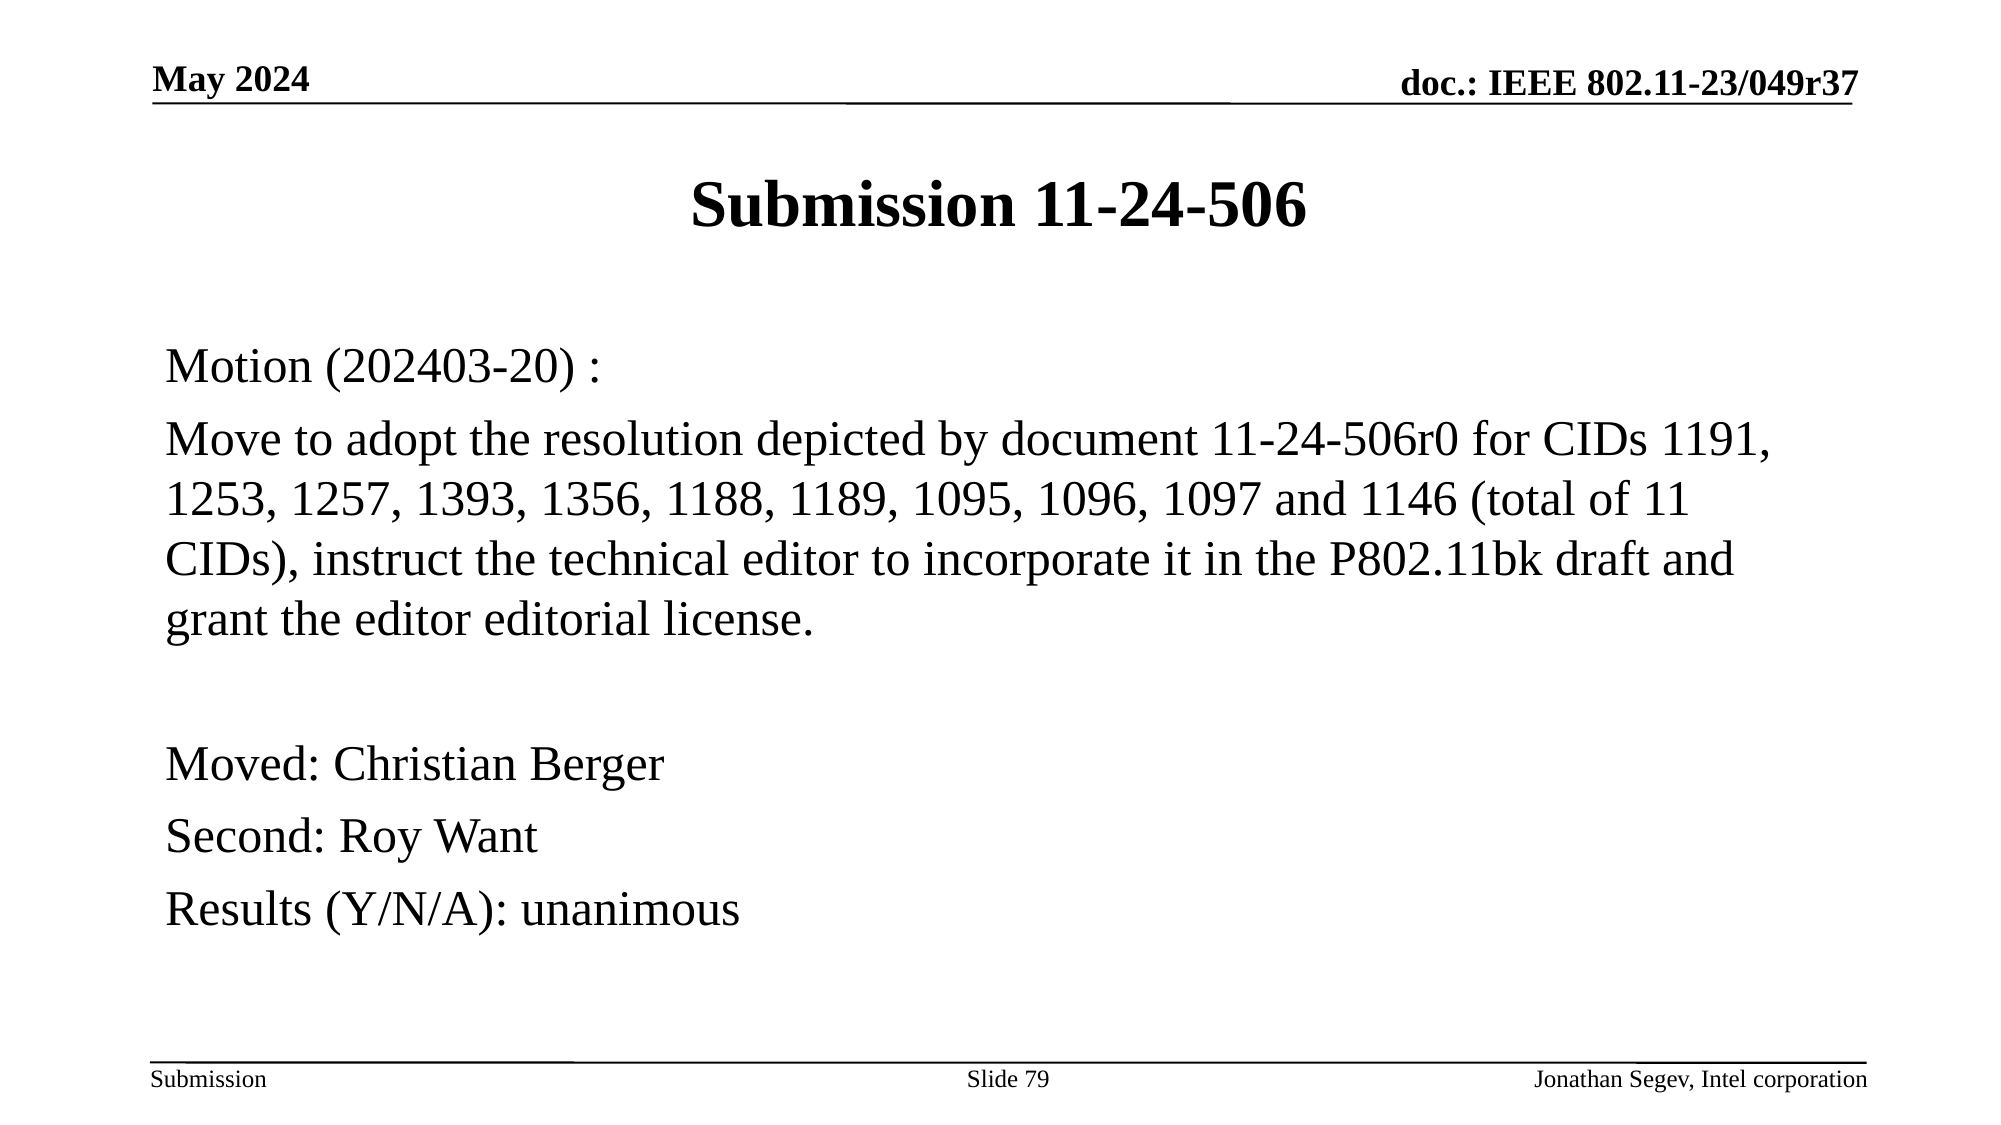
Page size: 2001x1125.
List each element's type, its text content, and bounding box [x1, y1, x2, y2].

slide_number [152, 54, 563, 100]
list Motion (202403-20) : Move to adopt the resolution depicted by document 11-24-506r0 for CIDs 1191, 1253, 1257, 1393, 1356, 1188, 1189, 1095, 1096, 1097 and 1146 (total of 11 CIDs), instruct the technical editor to incorporate it in the P802.11bk draft and grant the editor editorial license. Moved: Christian Berger Second: Roy Want Results (Y/N/A): unanimous [149, 324, 1850, 1000]
slide_number Slide 79 [950, 1061, 1067, 1123]
title Submission 11-24-506 [149, 112, 1850, 288]
footer Jonathan Segev, Intel corporation [1171, 1061, 1869, 1093]
